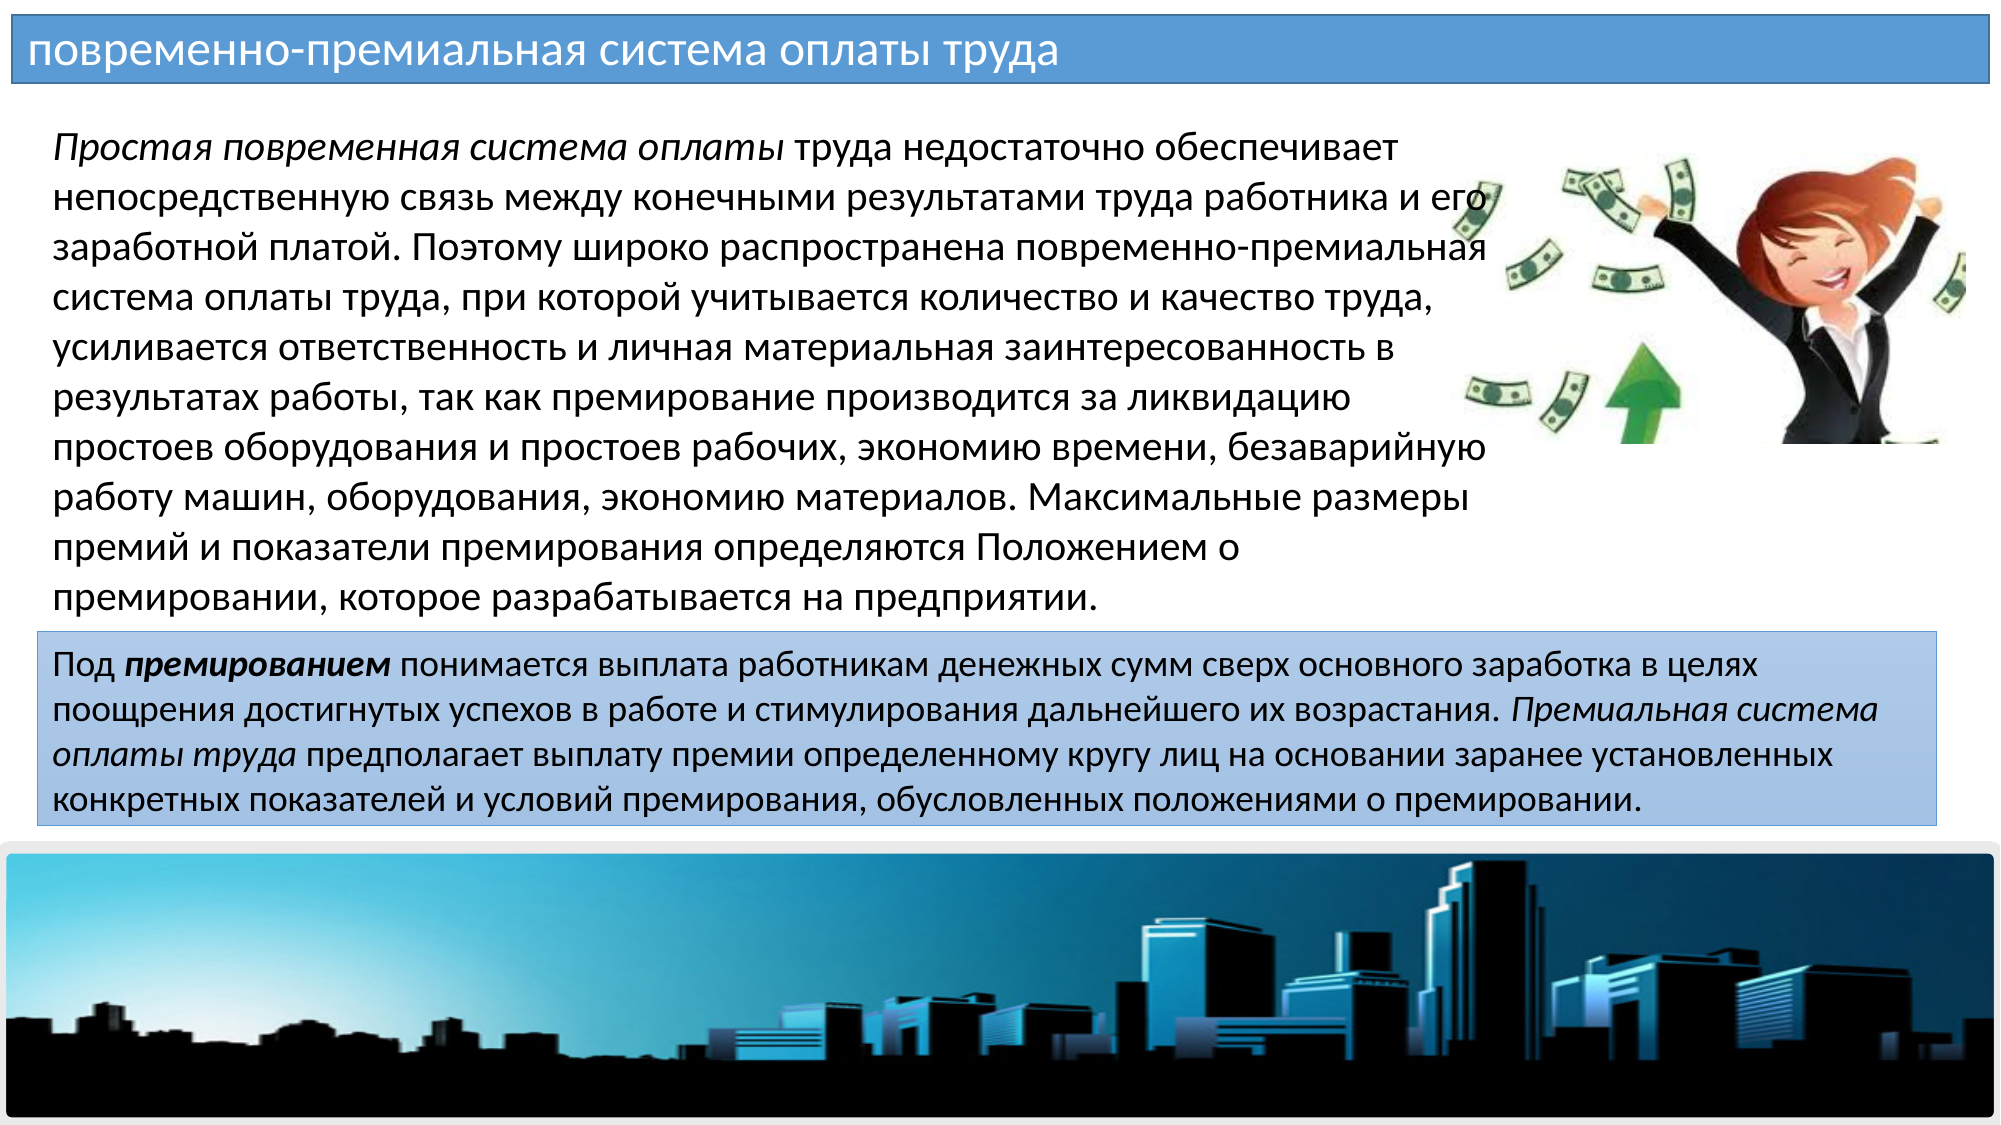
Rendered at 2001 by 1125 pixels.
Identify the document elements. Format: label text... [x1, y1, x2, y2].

title повременно-премиальная система оплаты труда [11, 14, 1990, 84]
picture [1451, 153, 1966, 444]
text_box Под премированием понимается выплата работникам денежных сумм сверх основного заработка в целях поощрения достигнутых успехов в работе и стимулирования дальнейшего их возрастания. Премиальная система оплаты труда предполагает выплату премии определенному кругу лиц на основании заранее установленных конкретных показателей и условий премирования, обусловленных положениями о премировании. [37, 631, 1937, 826]
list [0, 847, 2000, 1124]
text_box Простая повременная система оплаты труда недостаточно обеспечивает непосредственную связь между конечными результатами труда работника и его заработной платой. Поэтому широко распространена повременно-премиальная система оплаты труда, при которой учитывается количество и качество труда, усиливается ответственность и личная материальная заинтересованность в результатах работы, так как премирование производится за ликвидацию простоев оборудования и простоев рабочих, экономию времени, безаварийную работу машин, оборудования, экономию материалов. Максимальные размеры премий и показатели премирования определяются Положением о премировании, которое разрабатывается на предприятии. [37, 111, 1531, 627]
